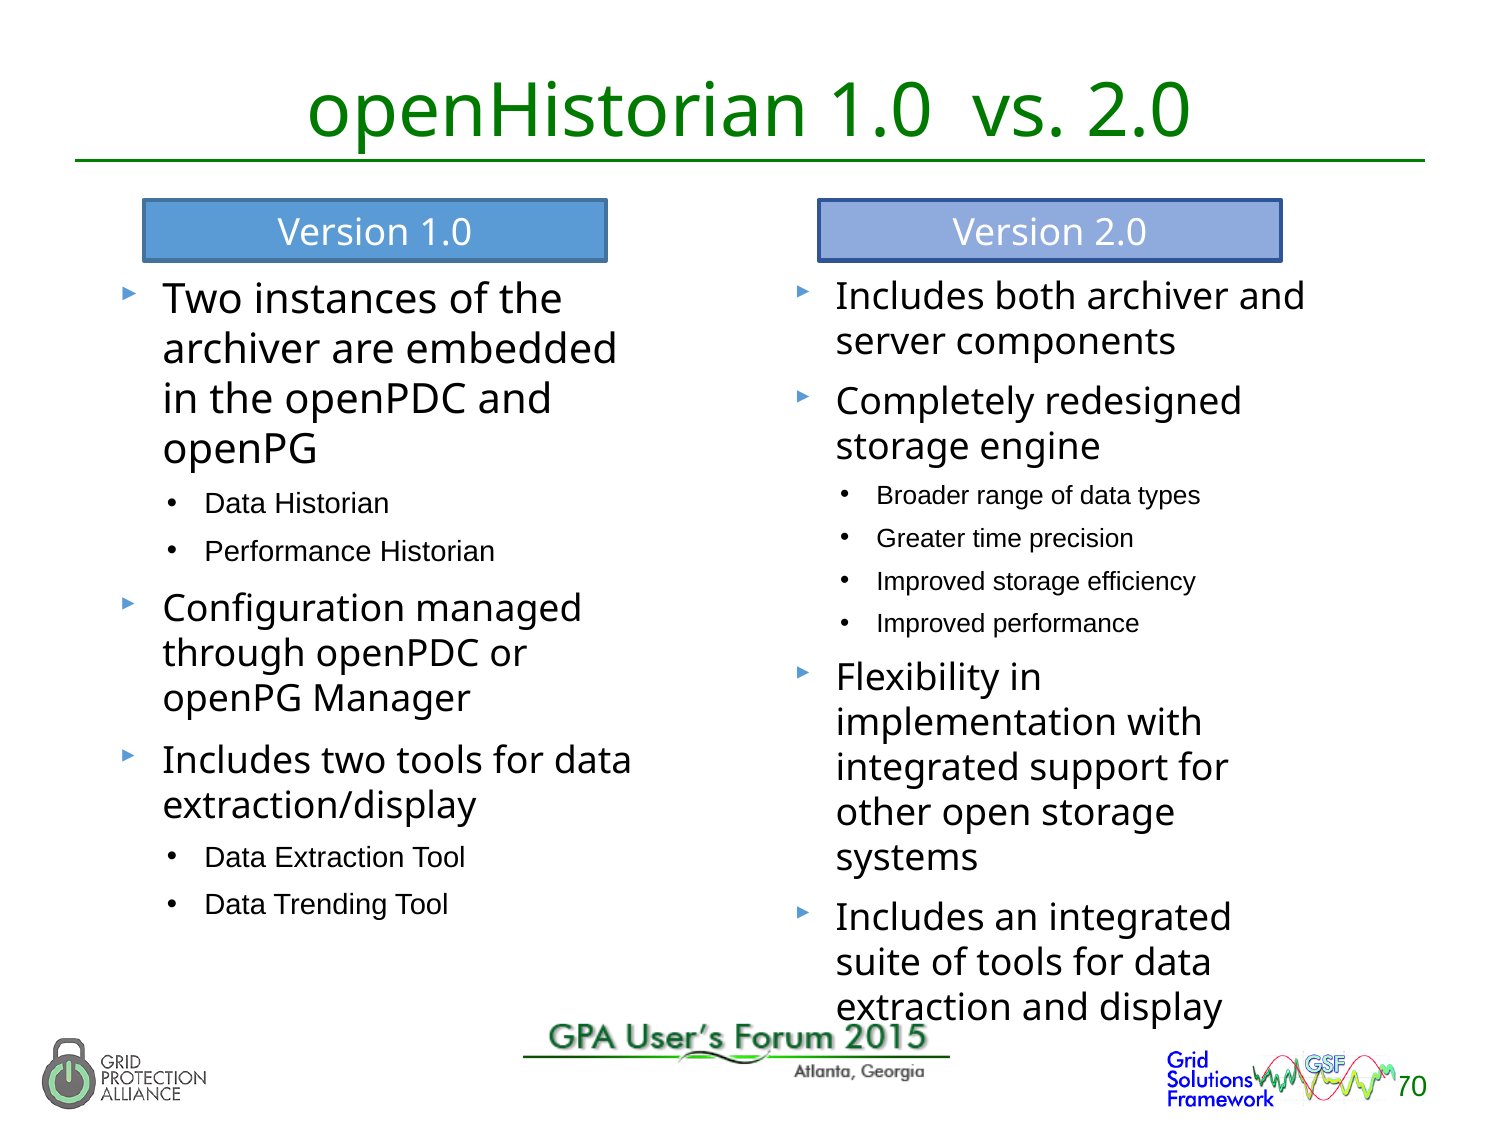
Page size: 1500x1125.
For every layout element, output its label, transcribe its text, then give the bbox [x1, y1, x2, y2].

title openHistorian 1.0 vs. 2.0 [75, 50, 1425, 163]
text_box Version 1.0 [142, 198, 608, 263]
picture [41, 1033, 207, 1111]
picture [523, 1005, 950, 1086]
picture [1162, 1049, 1400, 1110]
text_box Version 2.0 [817, 198, 1283, 263]
text_box Includes both archiver and server components Completely redesigned storage engine Broader range of data types Greater time precision Improved storage efficiency Improved performance Flexibility in implementation with integrated support for other open storage systems Includes an integrated suite of tools for data extraction and display [762, 264, 1338, 1040]
text_box Two instances of the archiver are embedded in the openPDC and openPG Data Historian Performance Historian Configuration managed through openPDC or openPG Manager Includes two tools for data extraction/display Data Extraction Tool Data Trending Tool [87, 264, 663, 1040]
